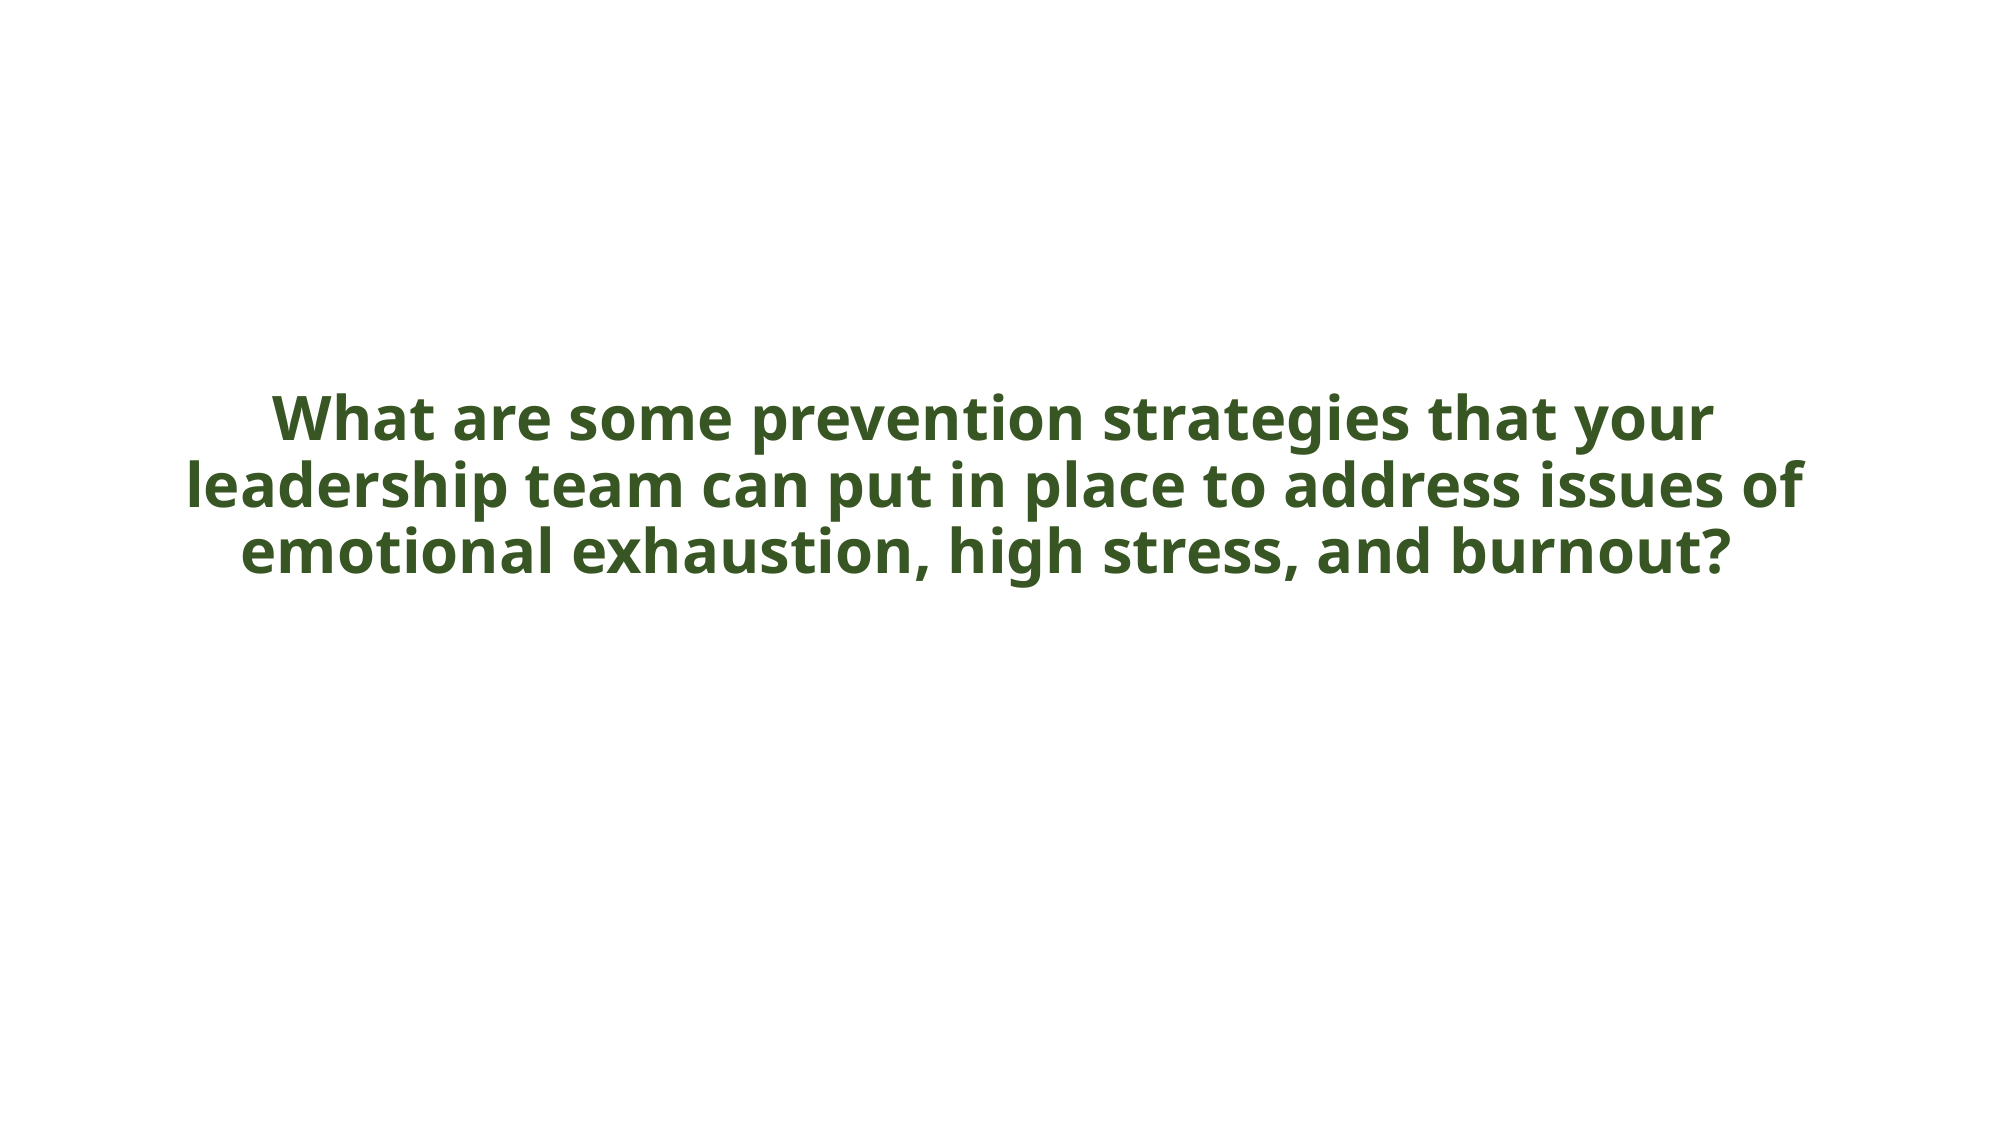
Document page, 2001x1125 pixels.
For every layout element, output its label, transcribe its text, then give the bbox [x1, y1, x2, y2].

title What are some prevention strategies that your leadership team can put in place to address issues of emotional exhaustion, high stress, and burnout? [132, 378, 1858, 597]
